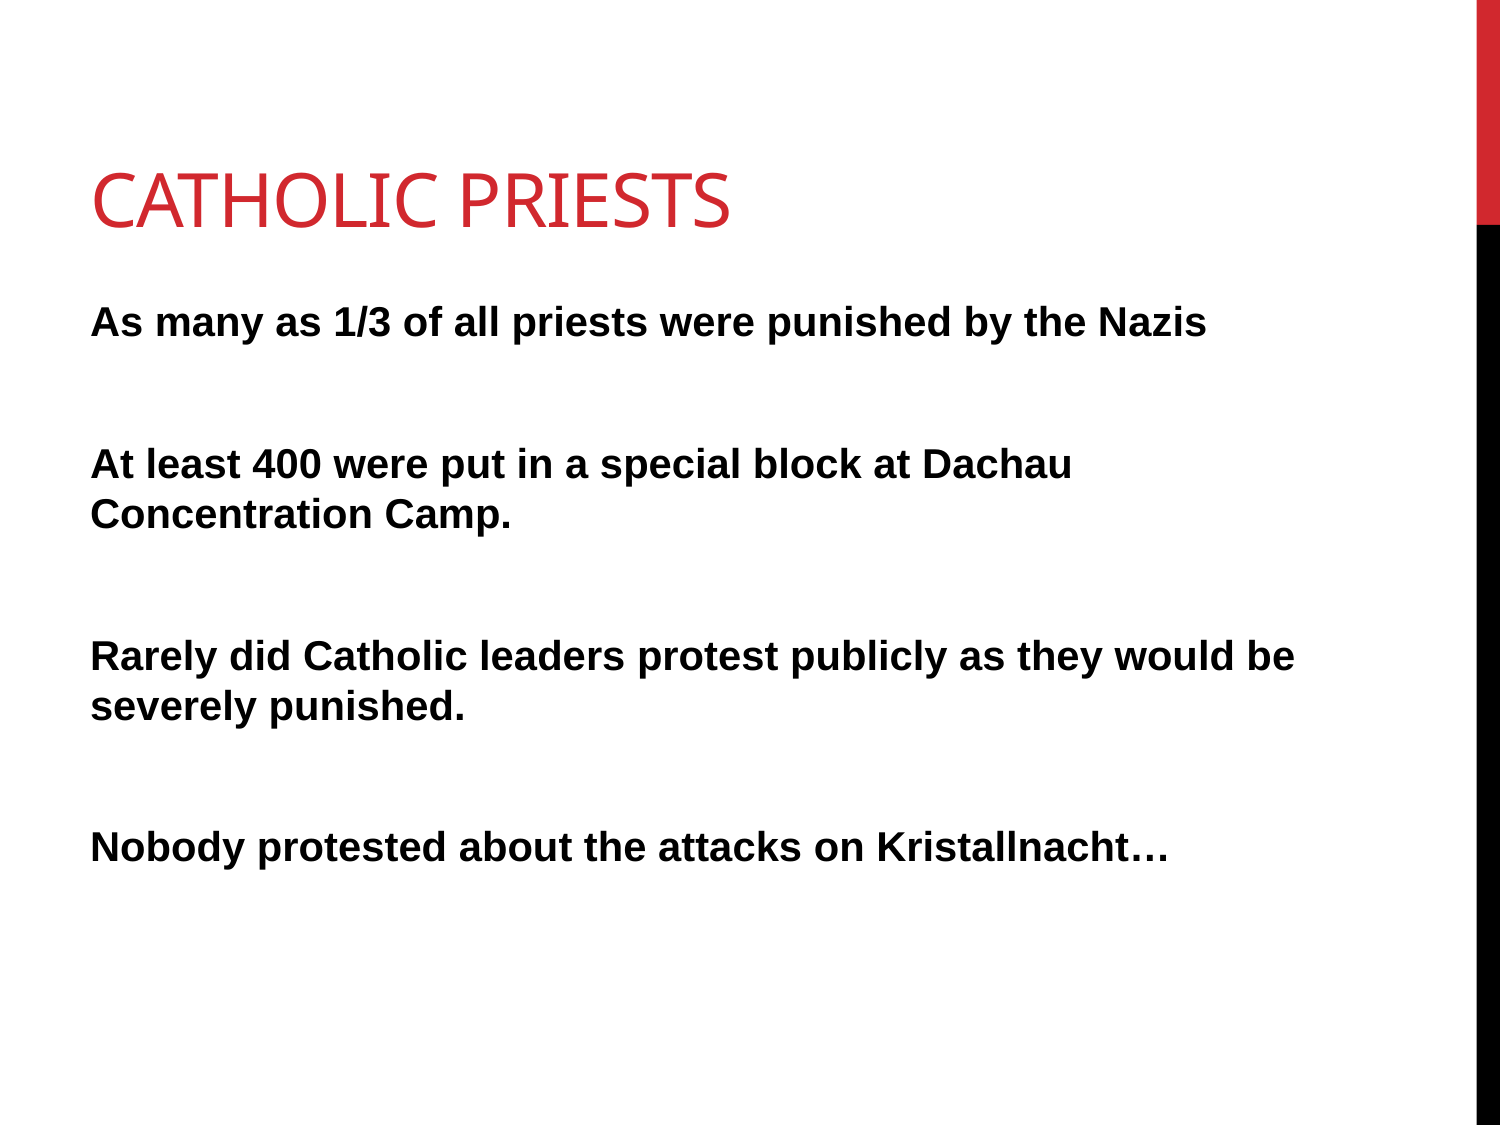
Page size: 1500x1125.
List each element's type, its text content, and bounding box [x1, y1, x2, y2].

list As many as 1/3 of all priests were punished by the Nazis At least 400 were put in a special block at Dachau Concentration Camp. Rarely did Catholic leaders protest publicly as they would be severely punished. Nobody protested about the attacks on Kristallnacht… [75, 287, 1325, 1005]
title Catholic priests [75, 25, 1025, 250]
